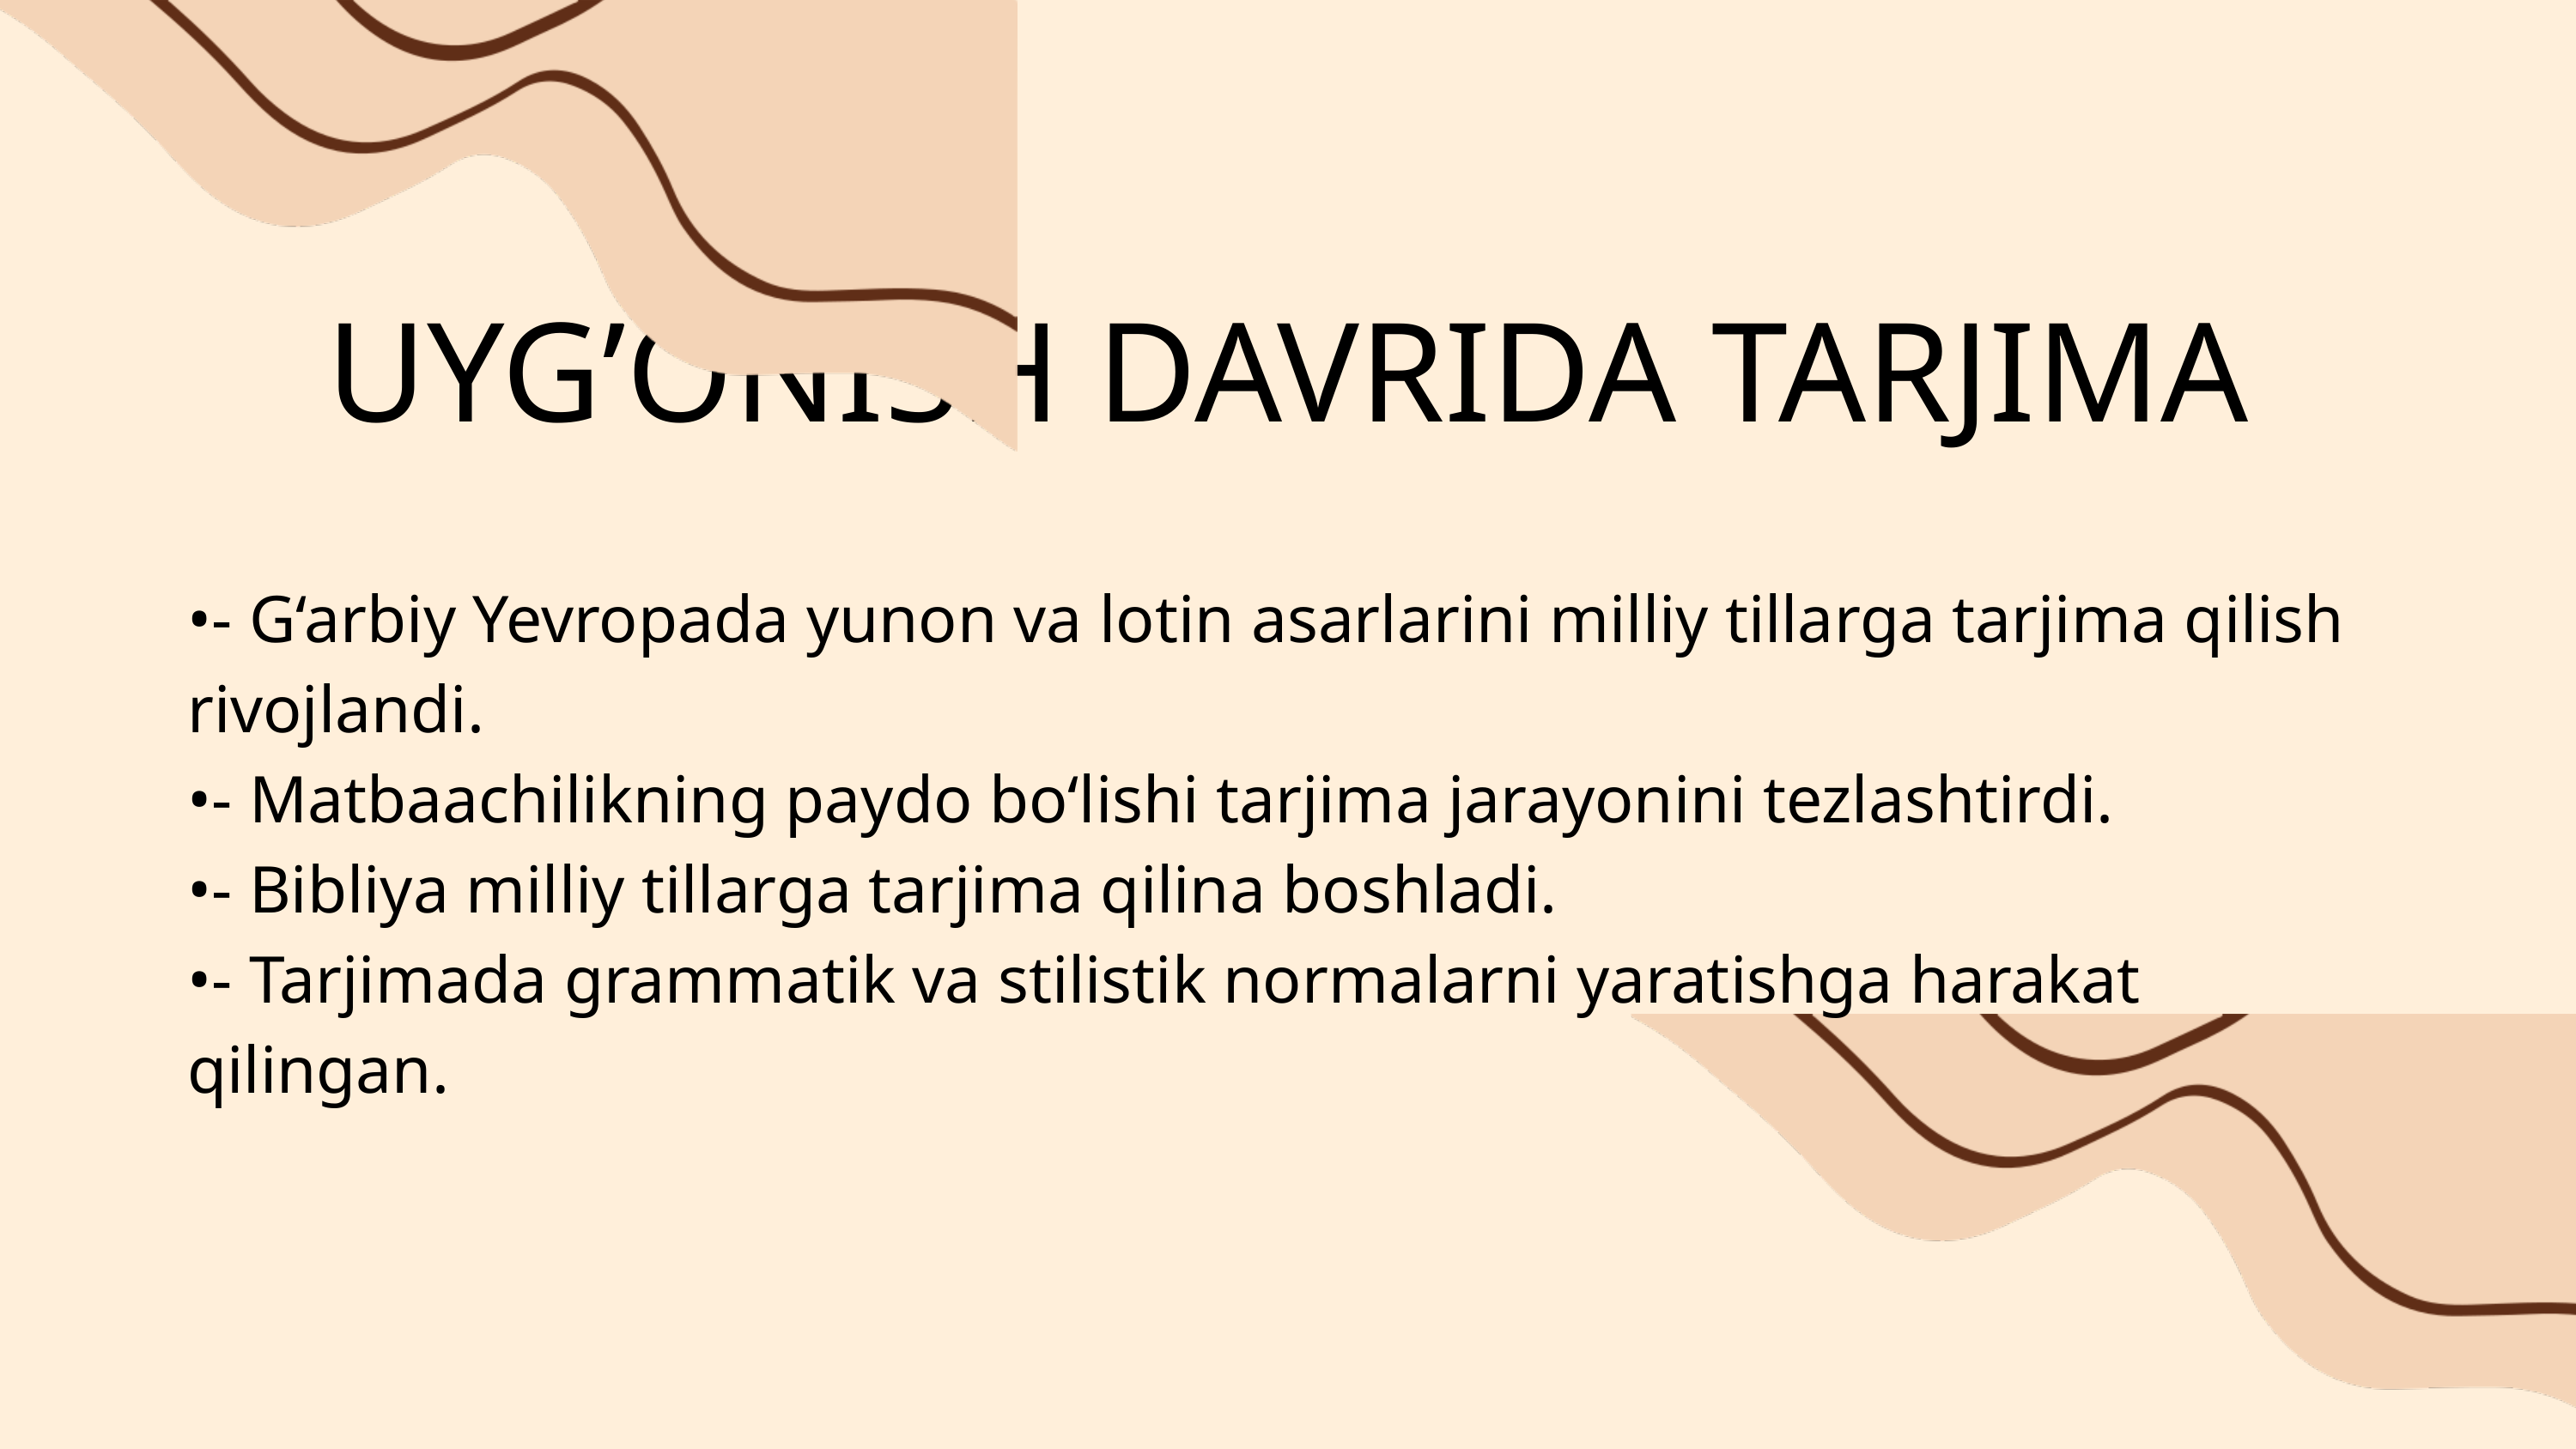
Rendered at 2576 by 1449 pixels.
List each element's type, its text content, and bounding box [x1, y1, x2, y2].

text_box •- G‘arbiy Yevropada yunon va lotin asarlarini milliy tillarga tarjima qilish rivojlandi. •- Matbaachilikning paydo bo‘lishi tarjima jarayonini tezlashtirdi. •- Bibliya milliy tillarga tarjima qilina boshladi. •- Tarjimada grammatik va stilistik normalarni yaratishga harakat qilingan. [187, 566, 2389, 1197]
text_box UYG’ONISH DAVRIDA TARJIMA [1018, 296, 2269, 450]
text_box [1631, 1014, 2576, 1449]
text_box [0, 0, 1018, 452]
